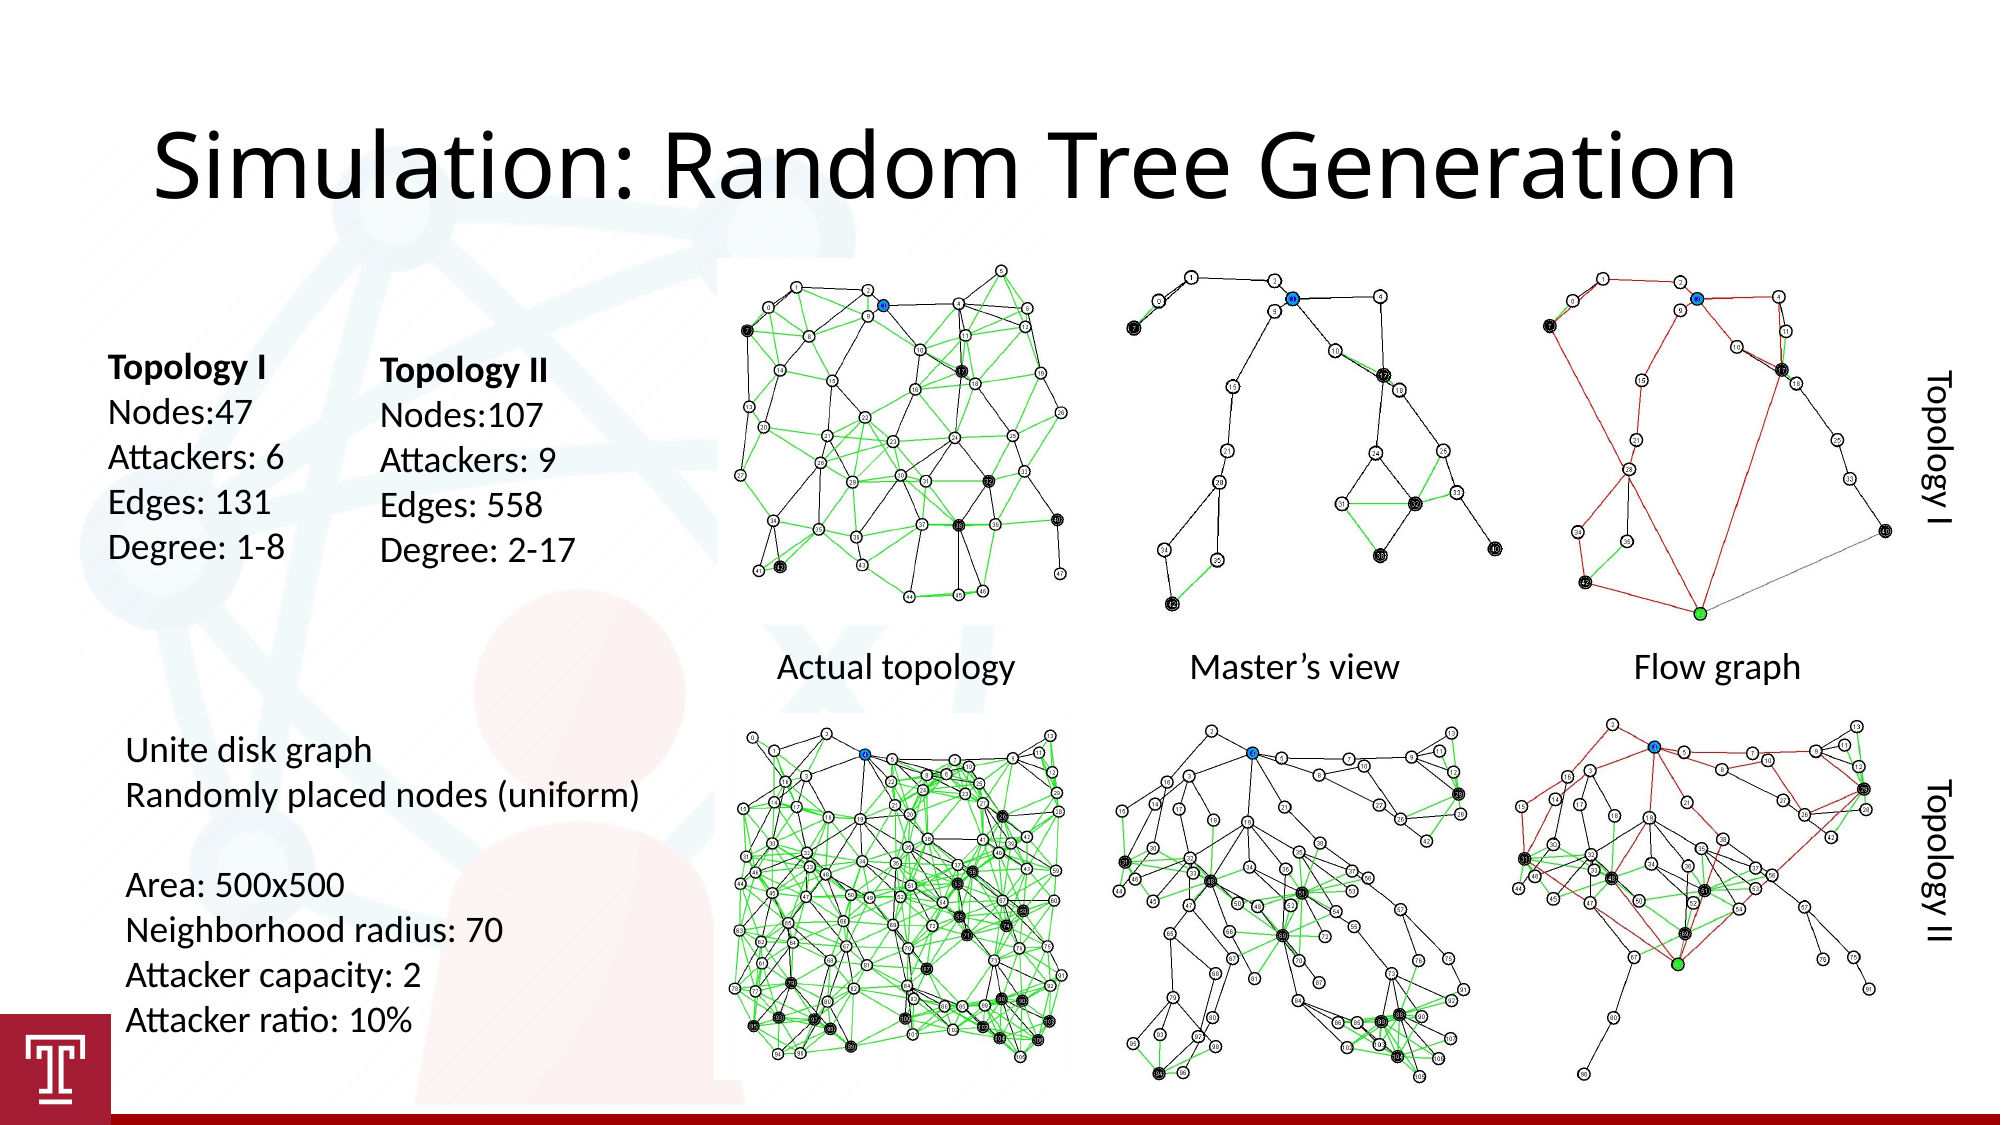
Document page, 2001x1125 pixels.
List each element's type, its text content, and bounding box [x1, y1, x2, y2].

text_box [717, 258, 1907, 629]
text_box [714, 713, 1883, 1086]
text_box Topology I [1913, 356, 1973, 650]
text_box Flow graph [1618, 634, 1913, 694]
title Simulation: Random Tree Generation [137, 59, 1863, 258]
text_box Topology II [1913, 764, 1973, 1014]
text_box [0, 1014, 2000, 1125]
picture [61, 128, 1059, 1014]
text_box Master’s view [1174, 634, 1522, 694]
